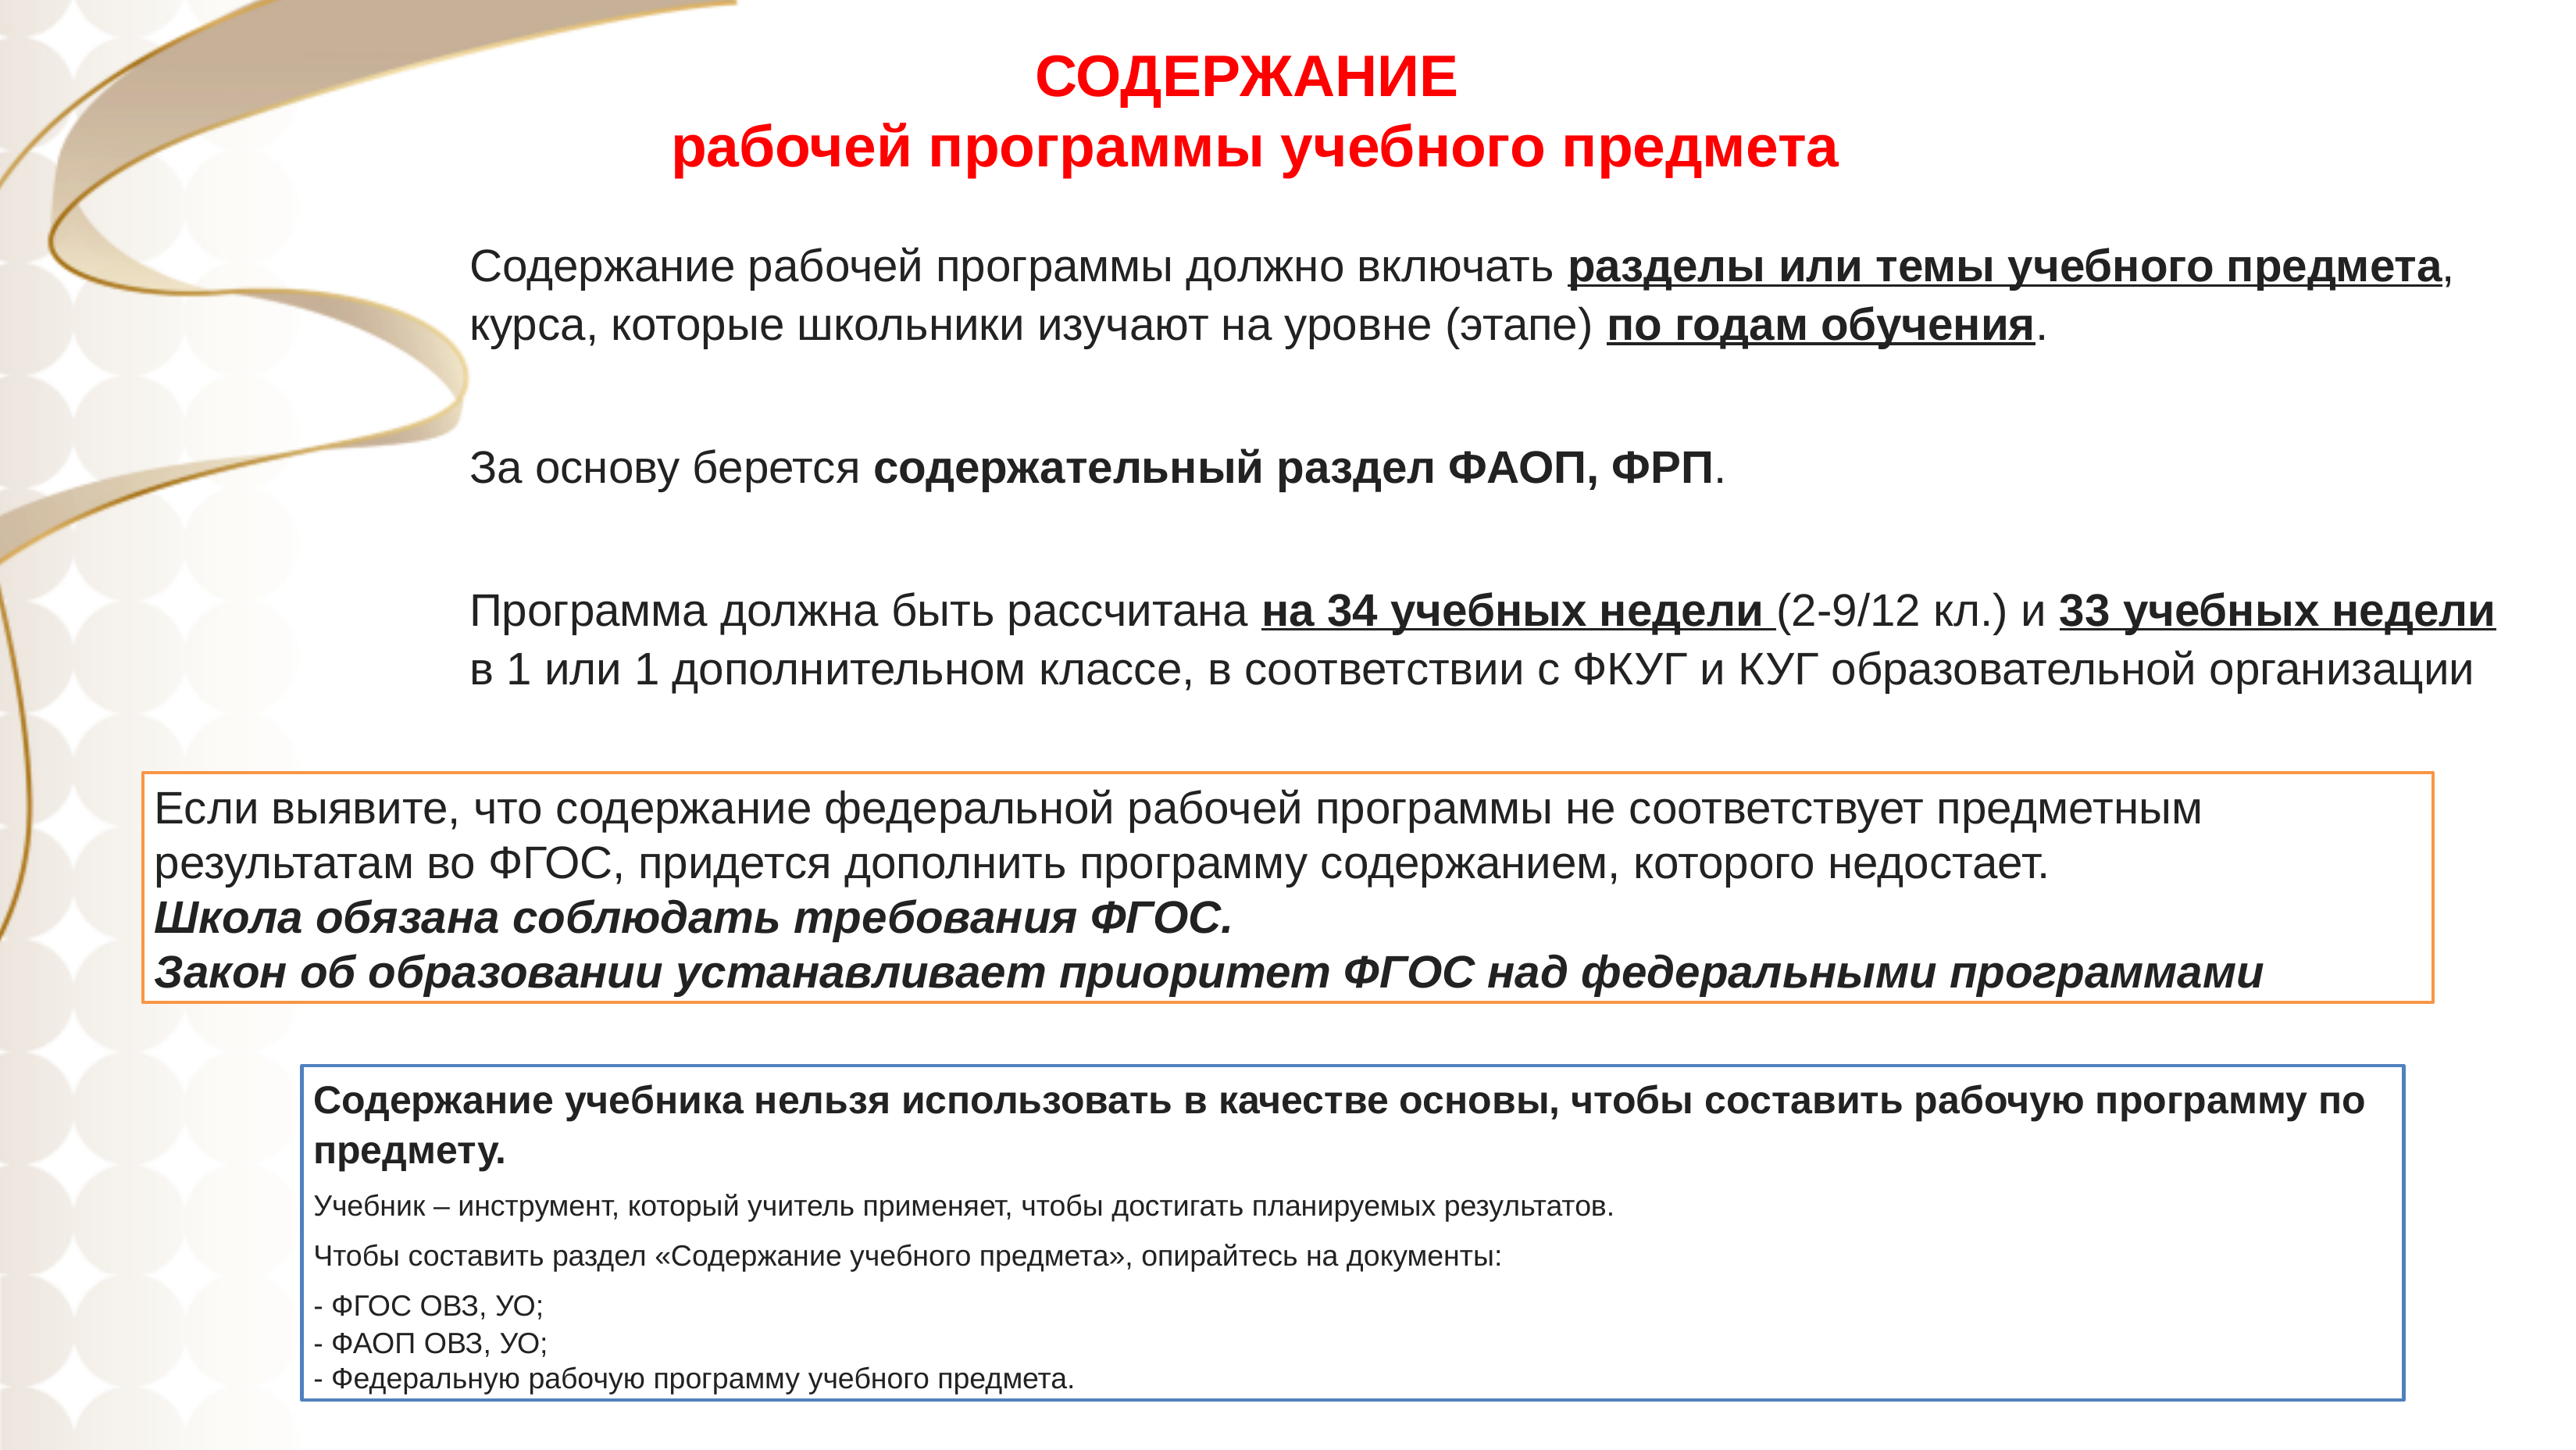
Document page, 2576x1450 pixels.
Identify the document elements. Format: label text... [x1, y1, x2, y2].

text_box СОДЕРЖАНИЕ рабочей программы учебного предмета [659, 32, 1852, 185]
text_box Содержание учебника нельзя использовать в качестве основы, чтобы составить рабочую программу по предмету. Учебник – инструмент, который учитель применяет, чтобы достигать планируемых результатов. Чтобы составить раздел «Содержание учебного предмета», опирайтесь на документы: - ФГОС ОВЗ, УО; - ФАОП ОВЗ, УО; - Федеральную рабочую программу учебного предмета. [300, 1064, 2406, 1402]
picture [0, 0, 2576, 1450]
text_box Содержание рабочей программы должно включать разделы или темы учебного предмета, курса, которые школьники изучают на уровне (этапе) по годам обучения. За основу берется содержательный раздел ФАОП, ФРП. Программа должна быть рассчитана на 34 учебных недели (2-9/12 кл.) и 33 учебных недели в 1 или 1 дополнительном классе, в соответствии с ФКУГ и КУГ образовательной организации [458, 226, 2538, 771]
text_box Если выявите, что содержание федеральной рабочей программы не соответствует предметным результатам во ФГОС, придется дополнить программу содержанием, которого недостает. Школа обязана соблюдать требования ФГОС. Закон об образовании устанавливает приоритет ФГОС над федеральными программами [141, 771, 2435, 1004]
